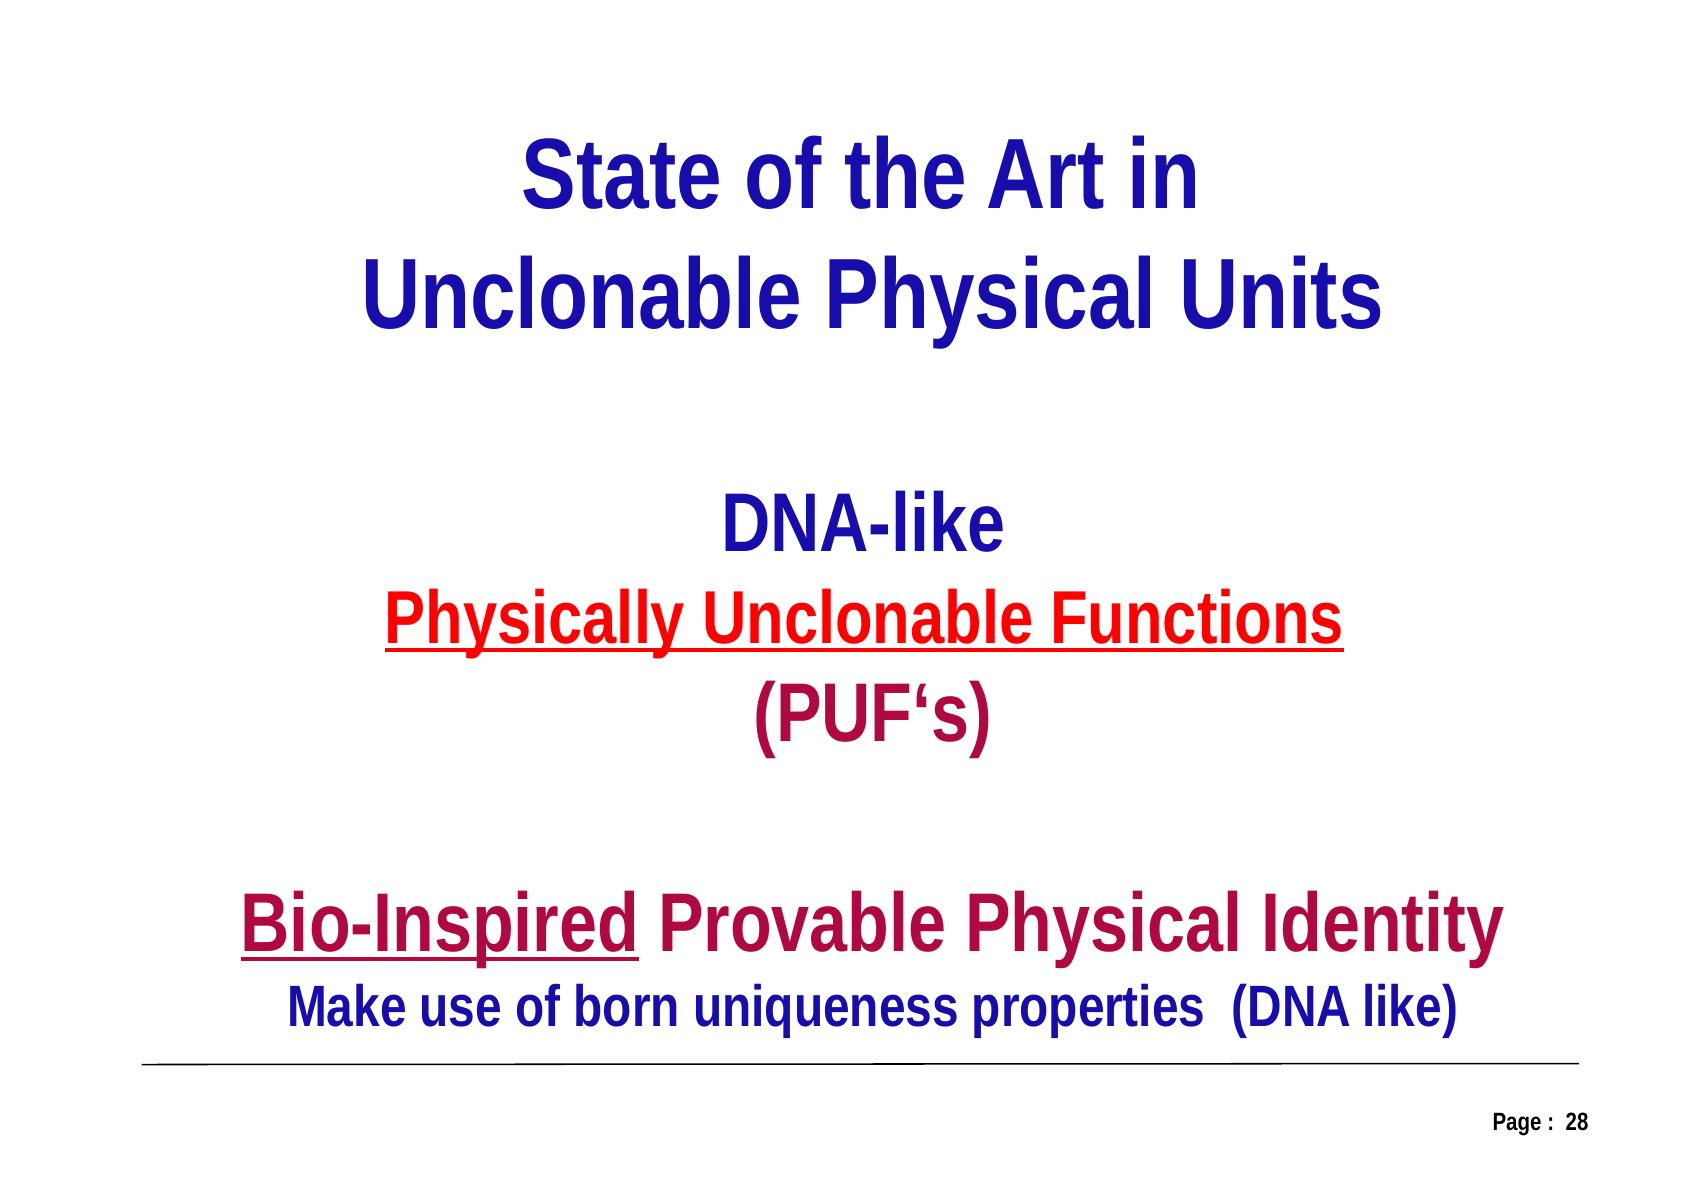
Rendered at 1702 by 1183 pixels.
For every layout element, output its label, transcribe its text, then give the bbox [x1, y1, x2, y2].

text_box State of the Art in Unclonable Physical Units DNA-like Physically Unclonable Functions (PUF‘s) Bio-Inspired Provable Physical Identity Make use of born uniqueness properties (DNA like) [189, 3, 1557, 1047]
